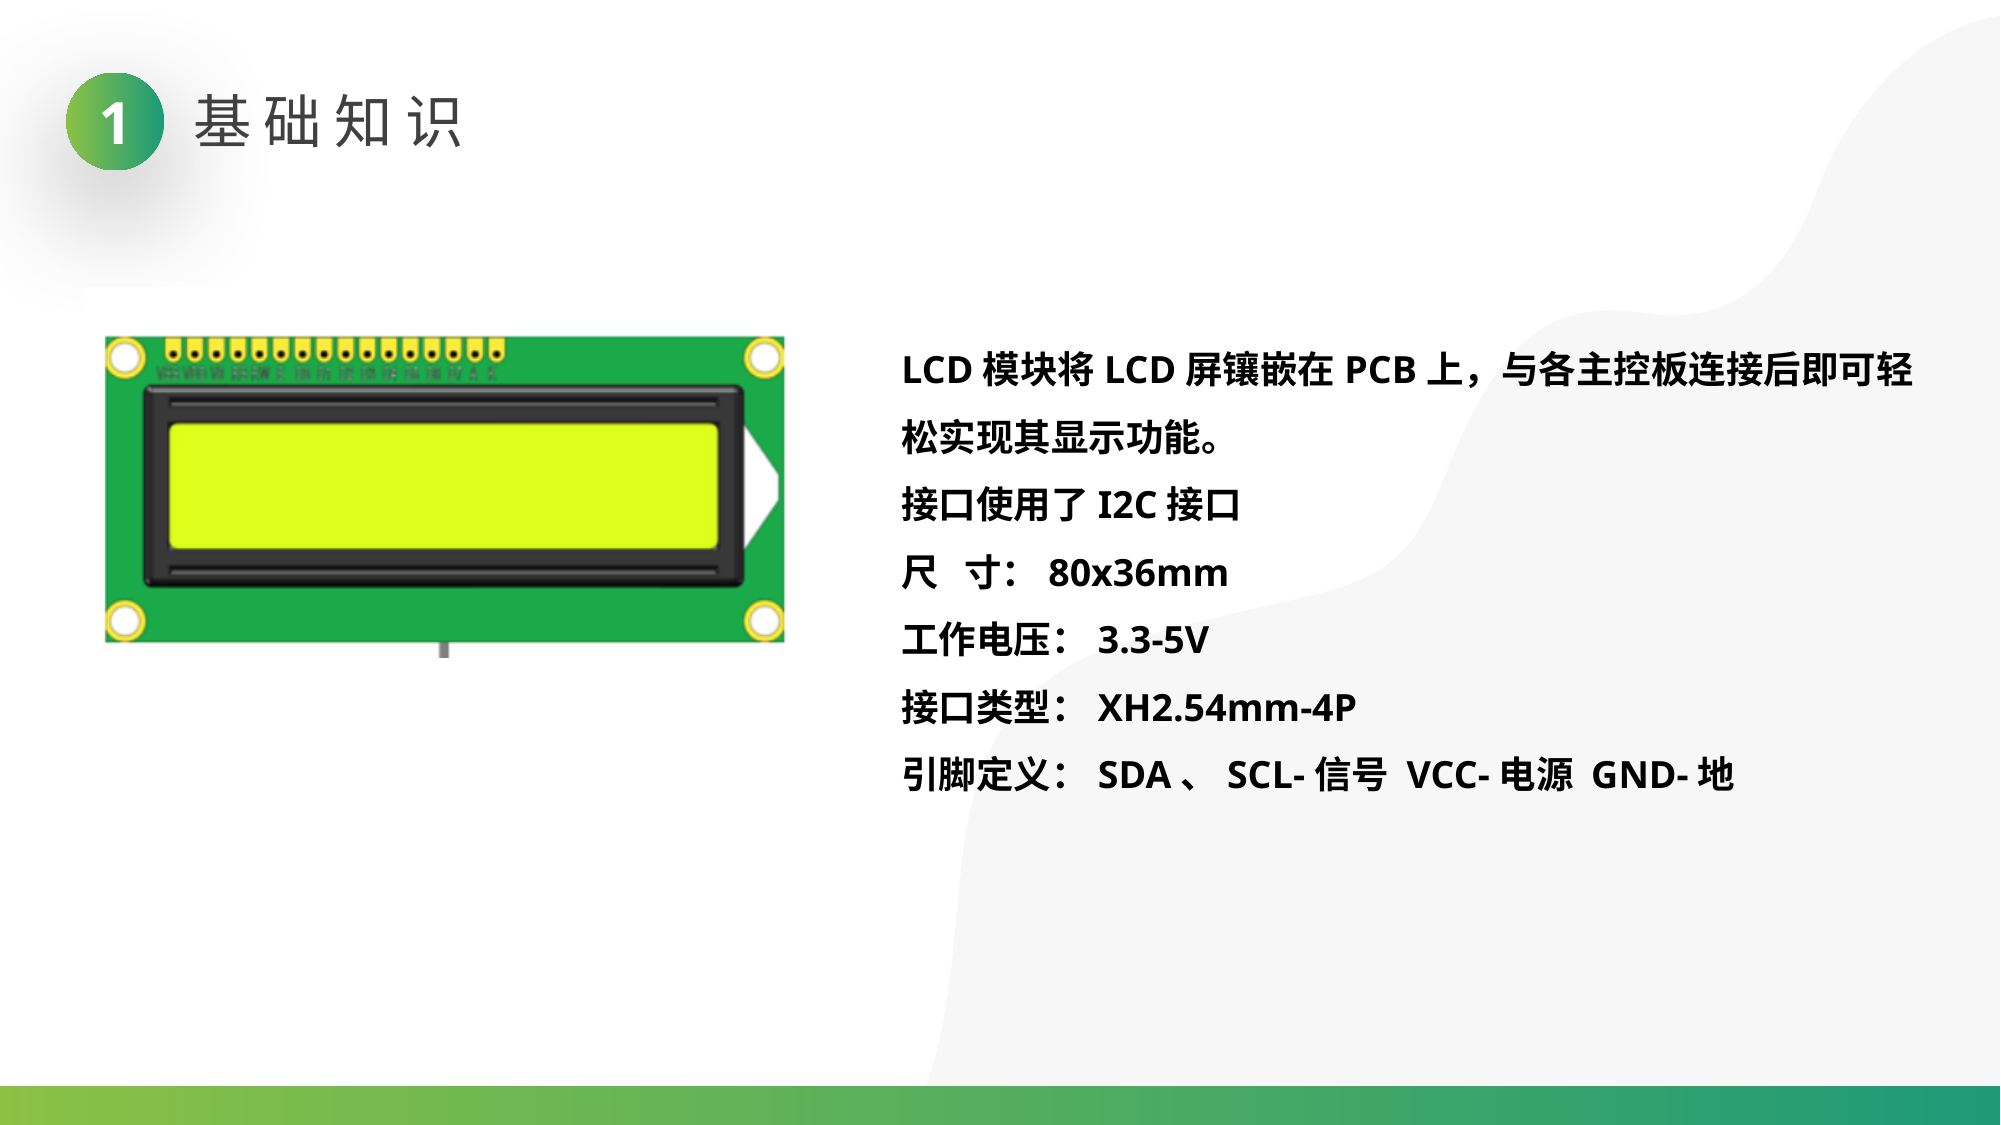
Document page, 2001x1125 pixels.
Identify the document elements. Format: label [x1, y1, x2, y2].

text_box [924, 544, 1075, 581]
picture [85, 287, 806, 658]
text_box [0, 15, 2000, 1125]
